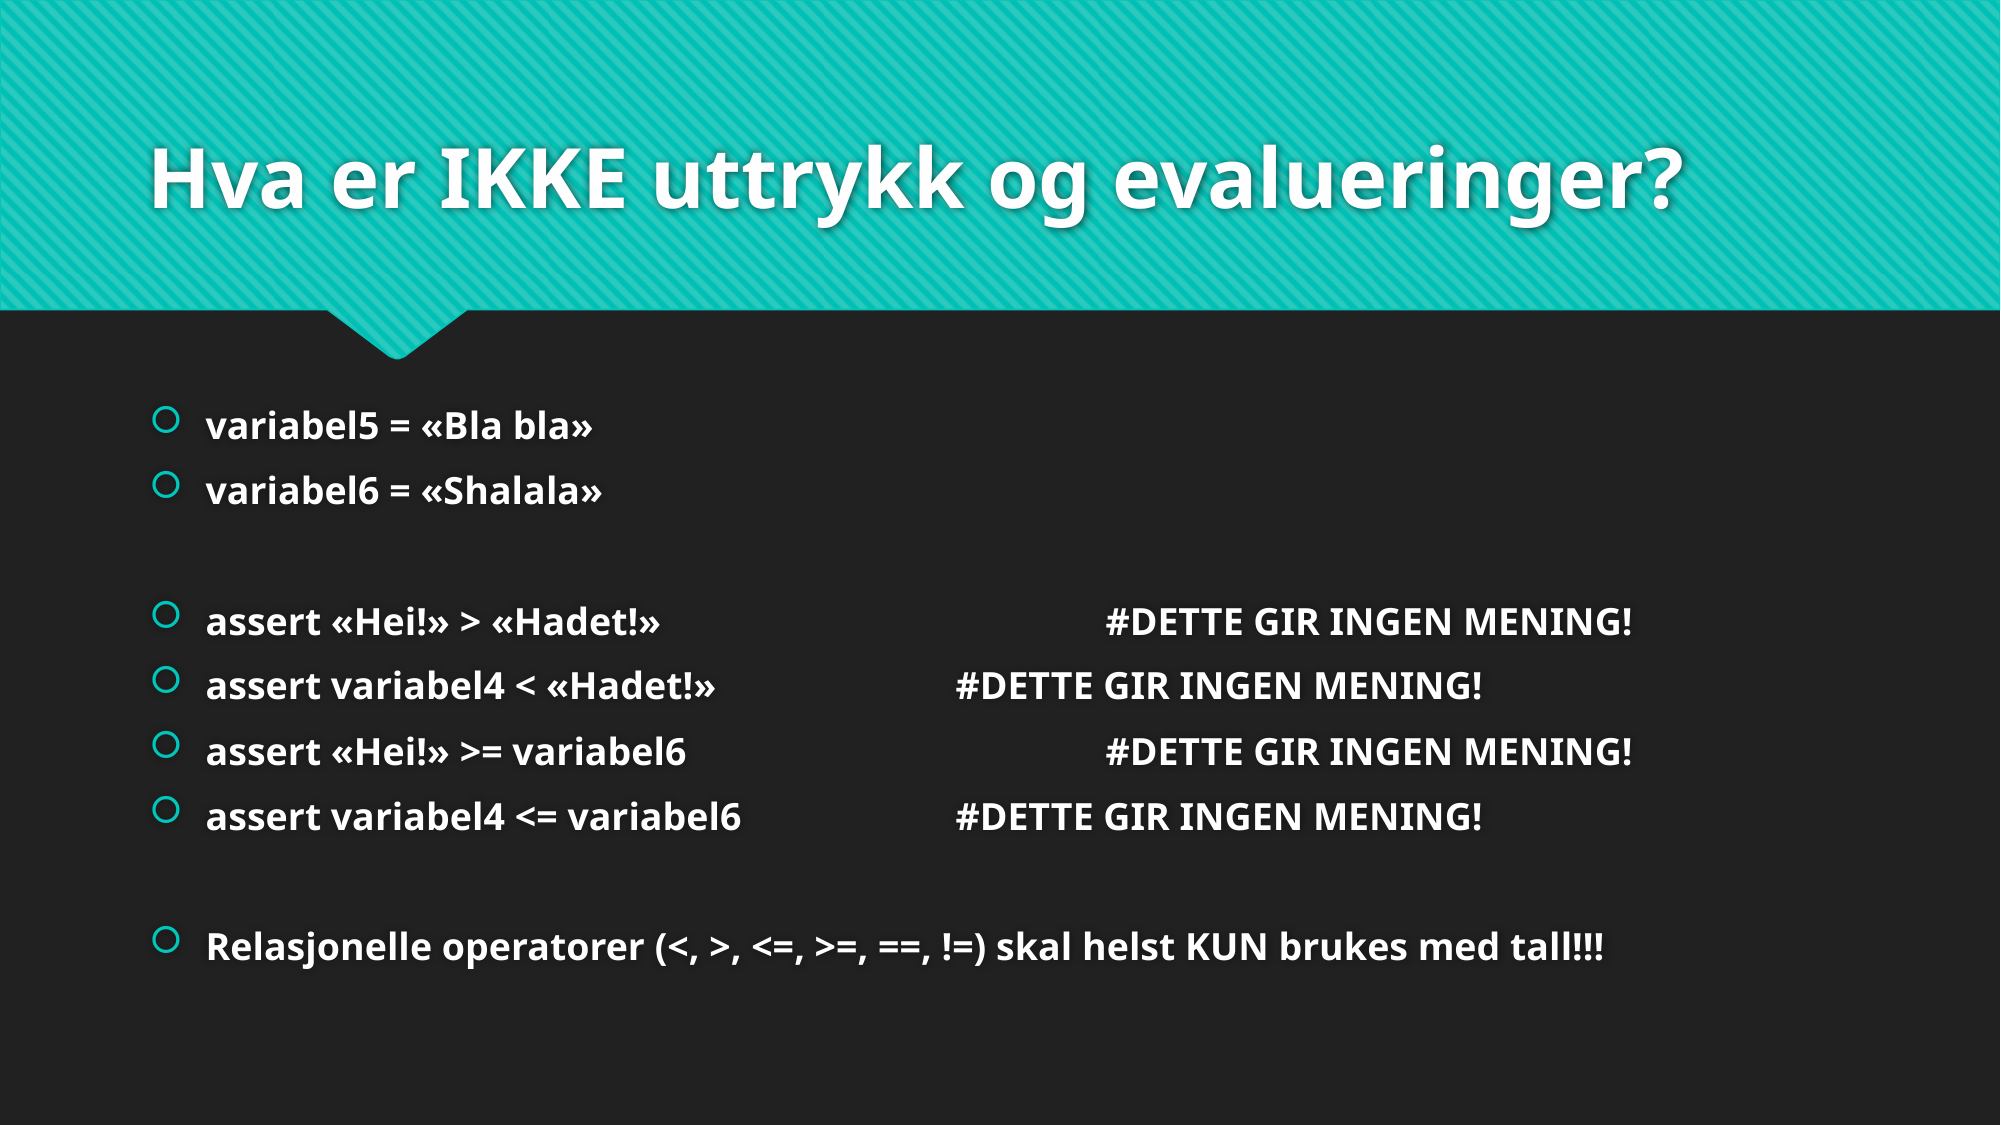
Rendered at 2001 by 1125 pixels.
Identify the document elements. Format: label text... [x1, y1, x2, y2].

title Hva er IKKE uttrykk og evalueringer? [132, 73, 1868, 233]
list variabel5 = «Bla bla» variabel6 = «Shalala» assert «Hei!» > «Hadet!» #DETTE GIR INGEN MENING! assert variabel4 < «Hadet!» #DETTE GIR INGEN MENING! assert «Hei!» >= variabel6 #DETTE GIR INGEN MENING! assert variabel4 <= variabel6 #DETTE GIR INGEN MENING! Relasjonelle operatorer (<, >, <=, >=, ==, !=) skal helst KUN brukes med tall!!! [134, 364, 1866, 1071]
